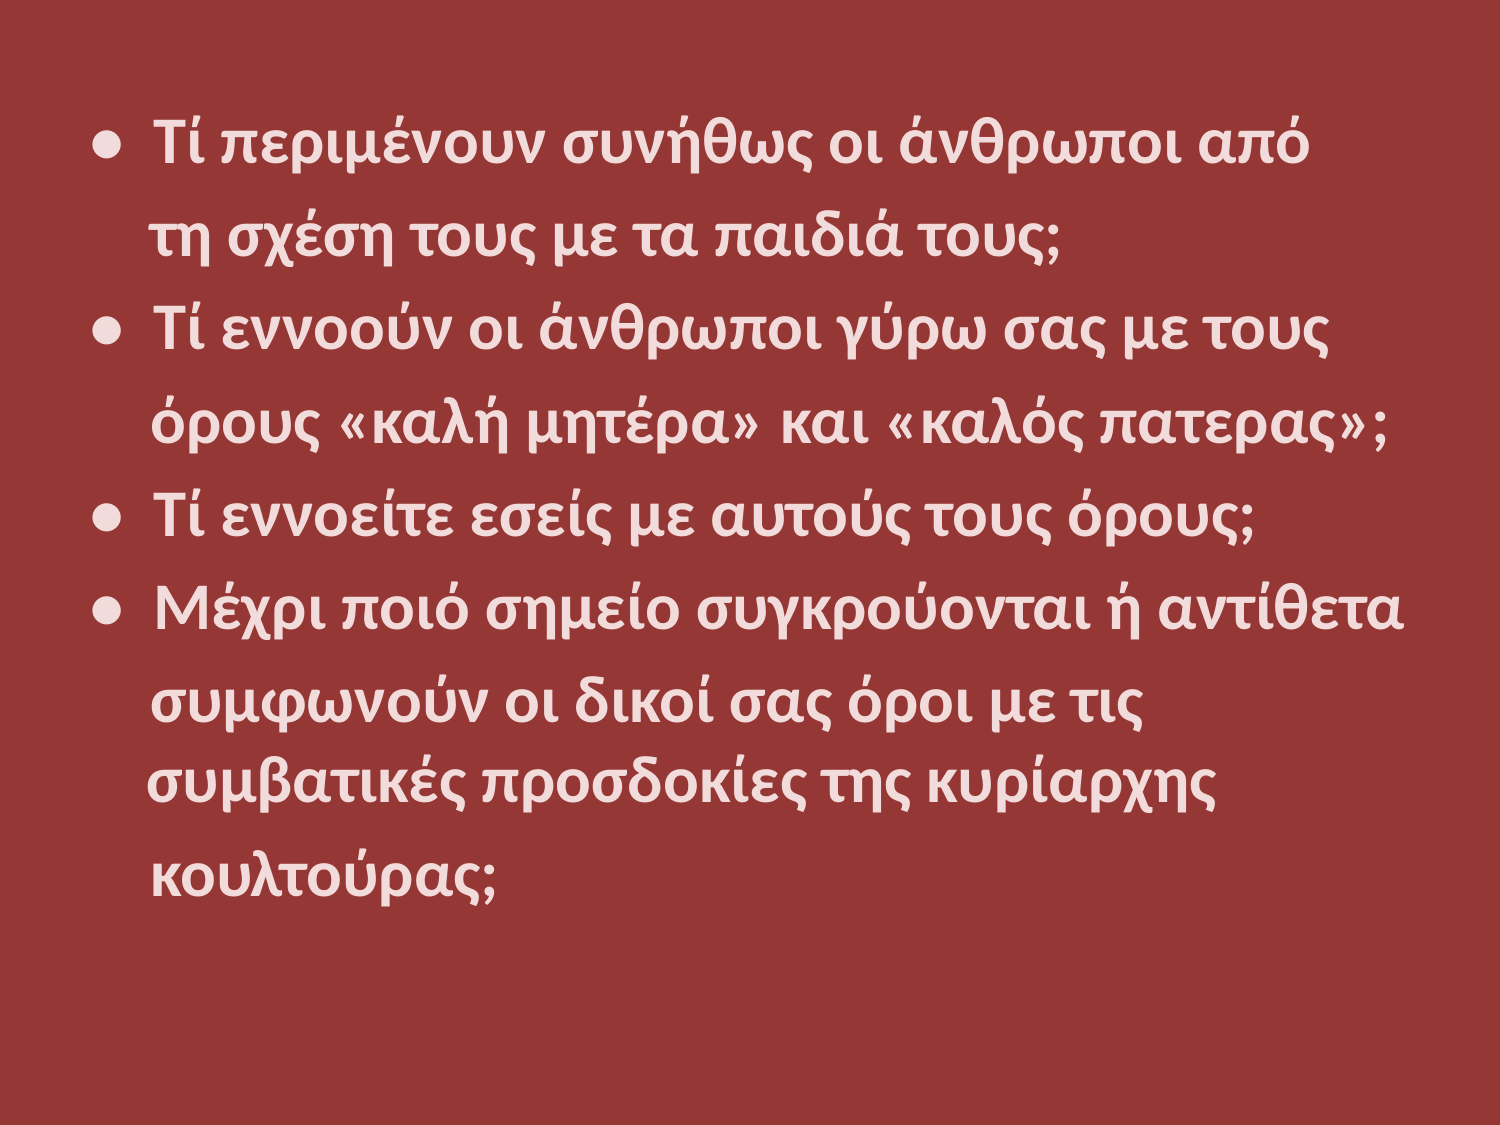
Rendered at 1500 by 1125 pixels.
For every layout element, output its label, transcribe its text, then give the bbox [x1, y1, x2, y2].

list • Τί περιμένουν συνήθως οι άνθρωποι από τη σχέση τους με τα παιδιά τους; • Τί εννοούν οι άνθρωποι γύρω σας με τους όρους «καλή μητέρα» και «καλός πατερας»; • Τί εννοείτε εσείς με αυτούς τους όρους; • Μέχρι ποιό σημείο συγκρούονται ή αντίθετα συμφωνούν οι δικοί σας όροι με τις συμβατικές προσδοκίες της κυρίαρχης κουλτούρας; [75, 88, 1425, 1068]
